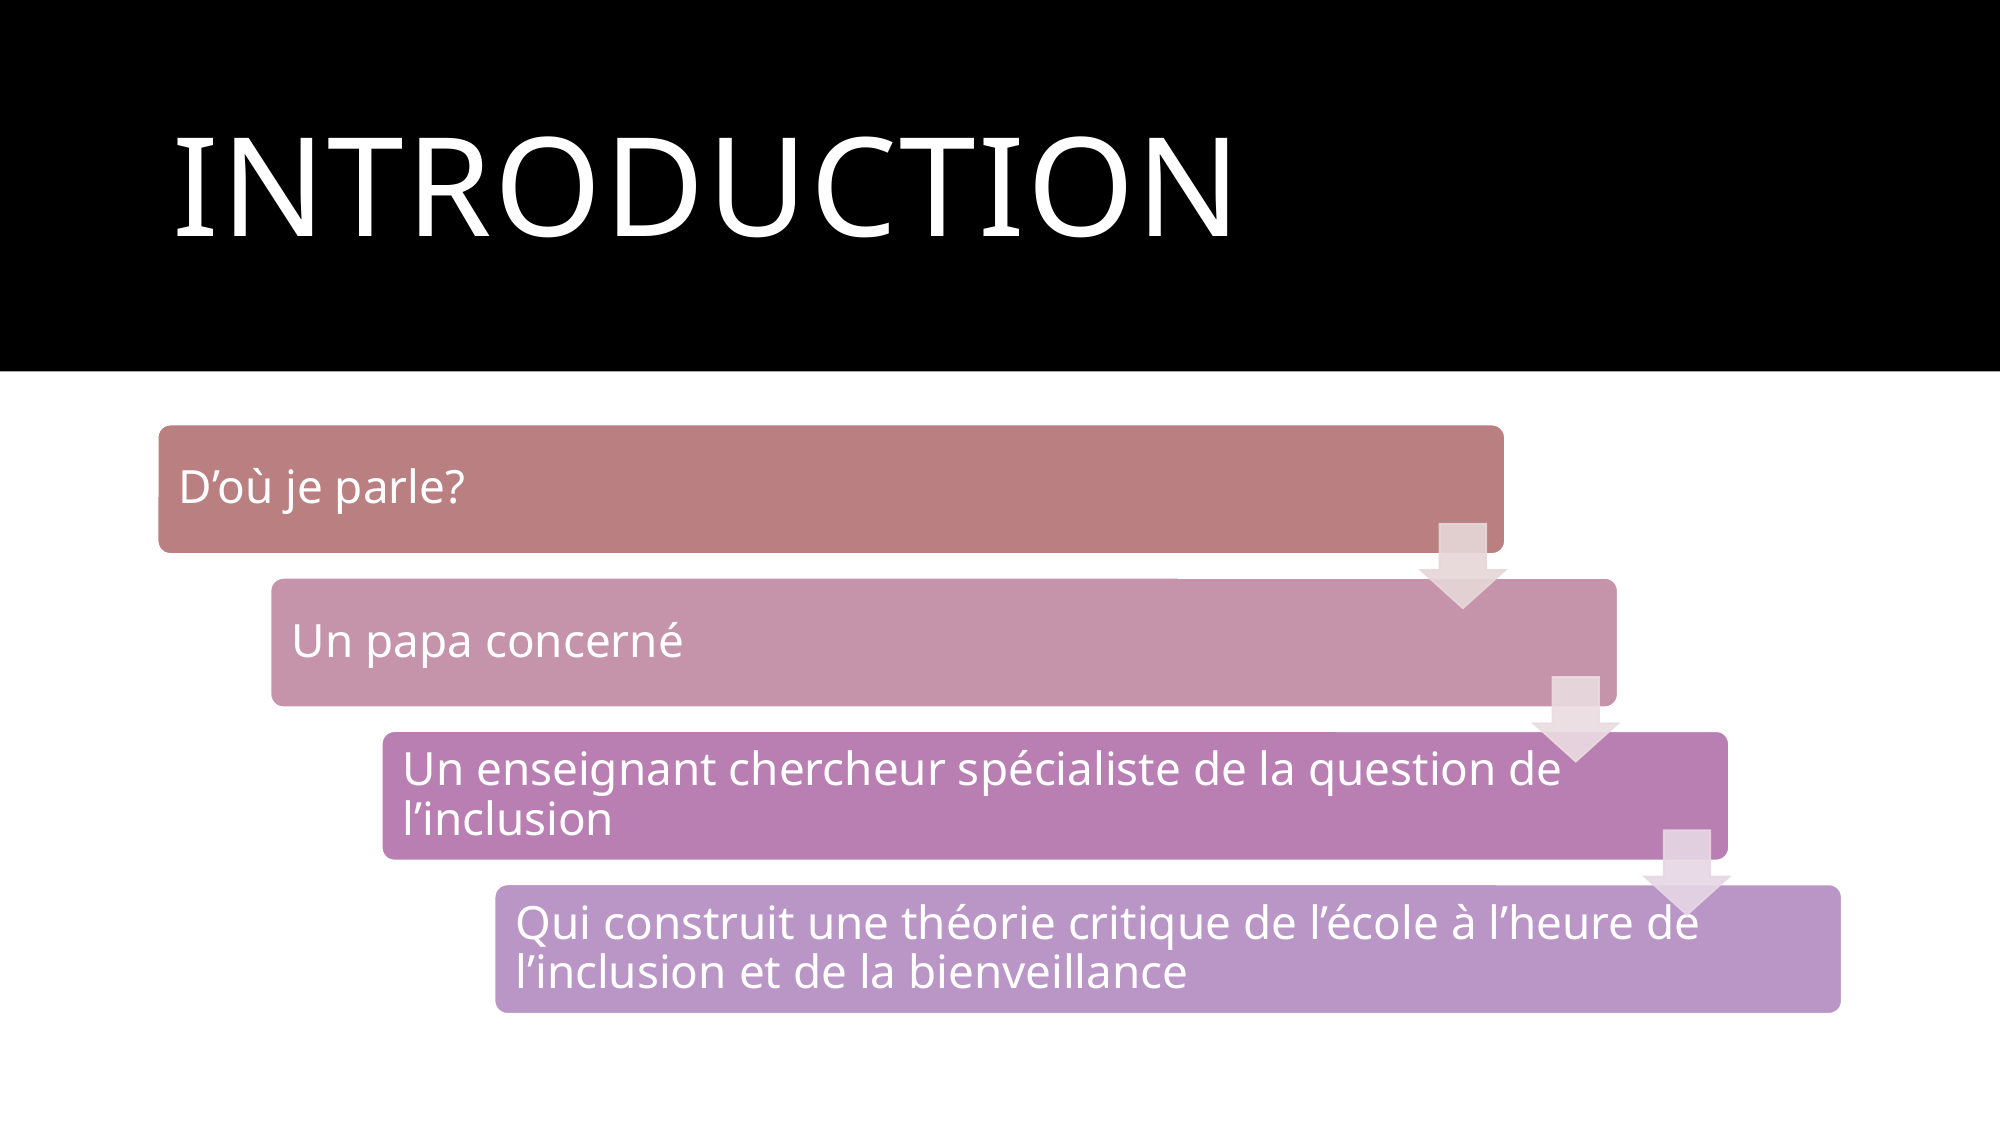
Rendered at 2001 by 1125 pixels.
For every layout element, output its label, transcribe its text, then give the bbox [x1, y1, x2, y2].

title Introduction [157, 52, 1842, 332]
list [157, 424, 1842, 1014]
